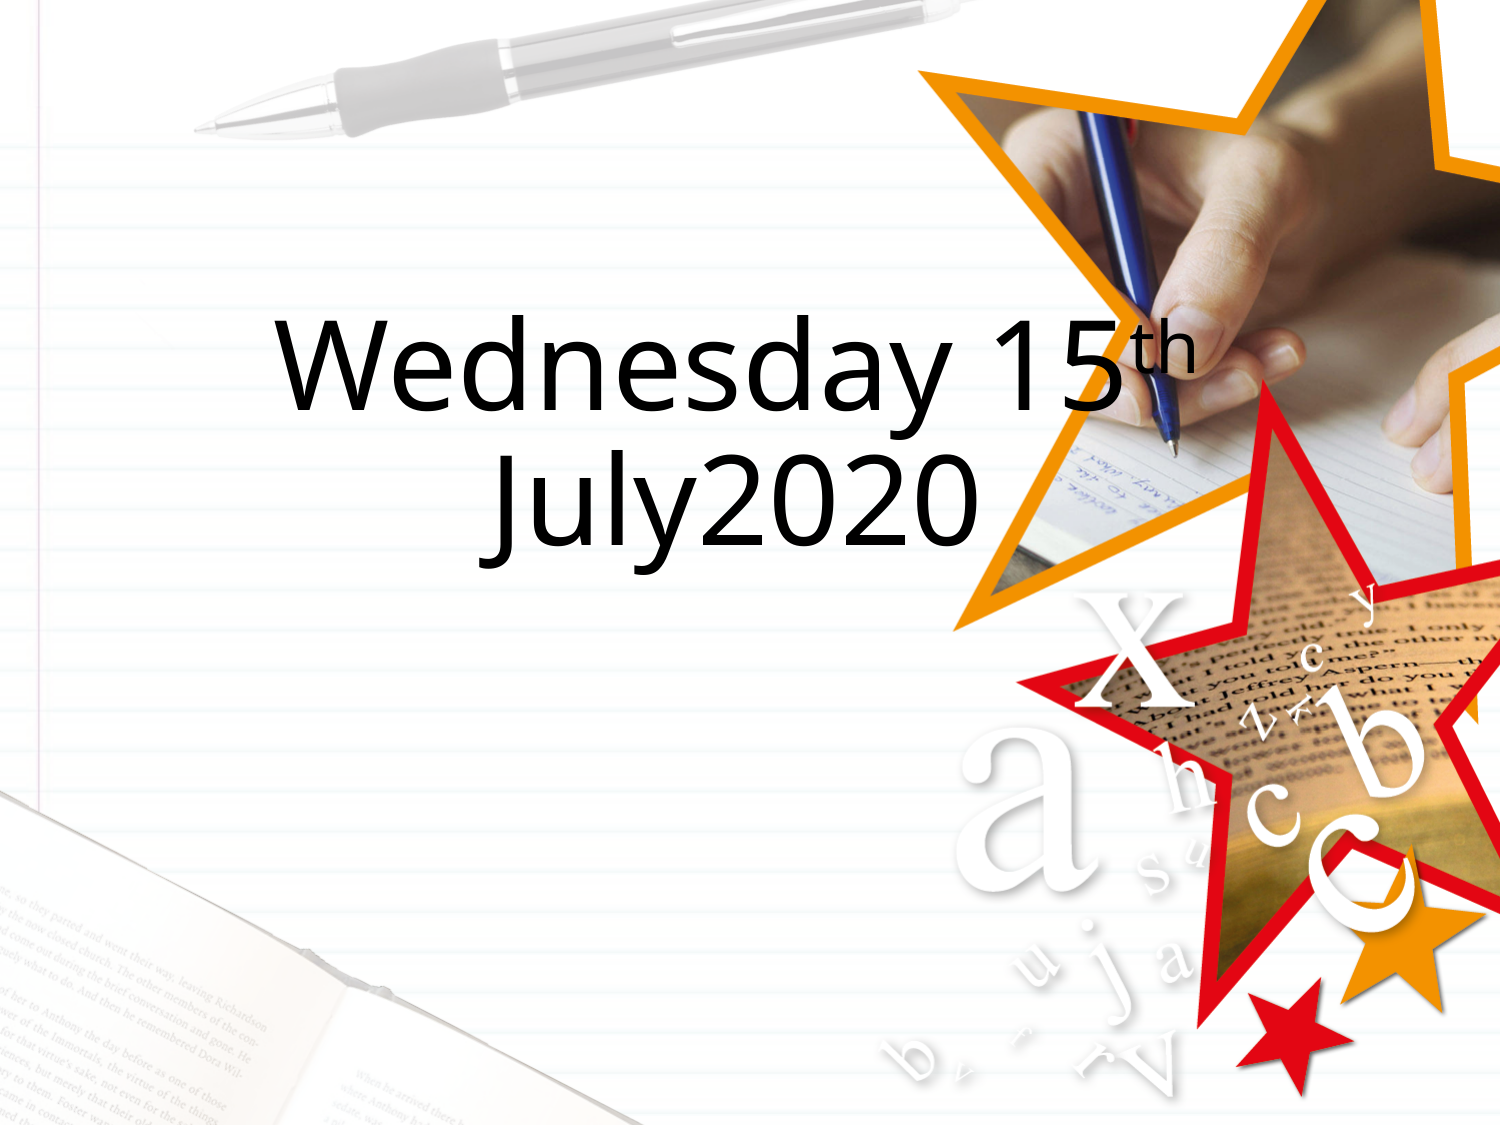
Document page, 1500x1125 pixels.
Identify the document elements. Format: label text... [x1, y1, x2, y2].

picture [0, 0, 1500, 1125]
title Wednesday 15th July2020 [99, 188, 1375, 581]
